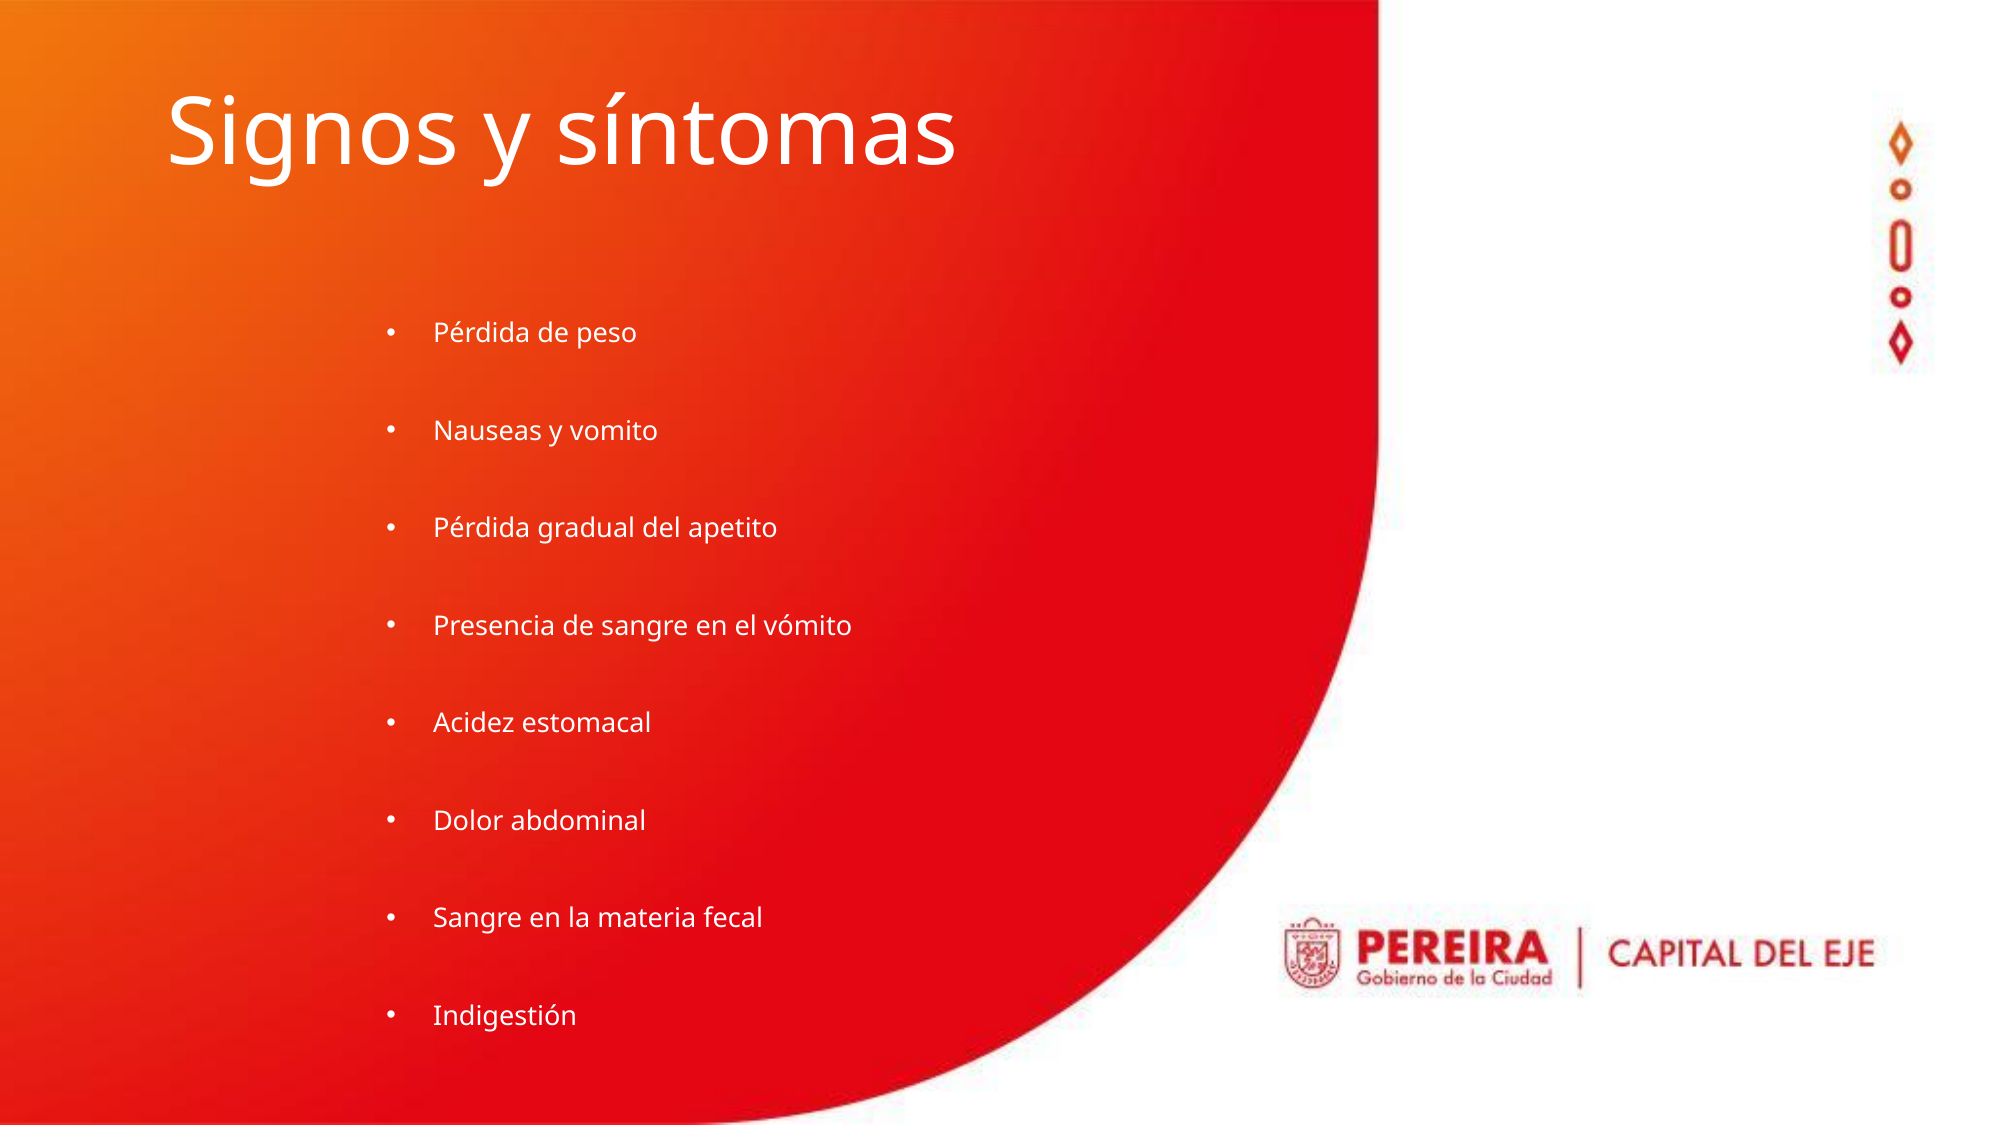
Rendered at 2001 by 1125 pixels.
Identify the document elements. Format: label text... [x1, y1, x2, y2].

text_box Pérdida de peso Nauseas y vomito Pérdida gradual del apetito Presencia de sangre en el vómito Acidez estomacal Dolor abdominal Sangre en la materia fecal Indigestión [371, 308, 922, 1125]
picture [0, 0, 2001, 1125]
text_box Signos y síntomas [150, 63, 1115, 191]
